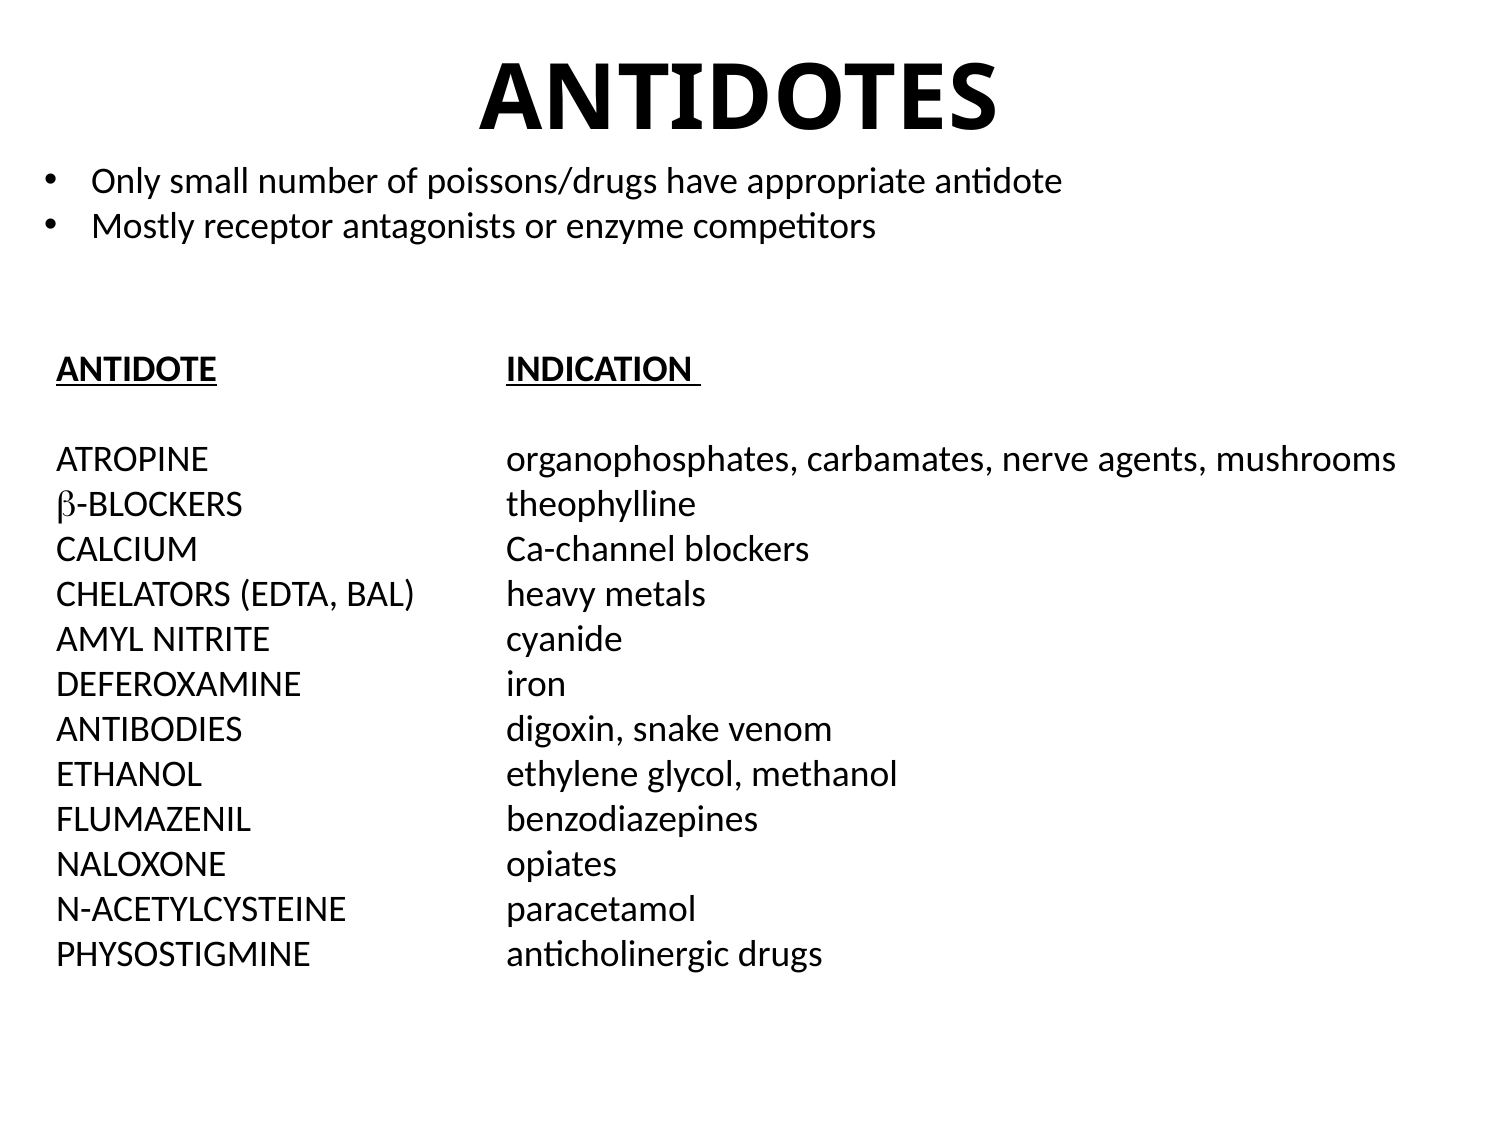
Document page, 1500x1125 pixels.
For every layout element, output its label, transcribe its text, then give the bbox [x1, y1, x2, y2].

text_box Only small number of poissons/drugs have appropriate antidote Mostly receptor antagonists or enzyme competitors [29, 148, 1471, 254]
text_box ANTIDOTES [464, 30, 1015, 148]
text_box ANTIDOTE INDICATION ATROPINE organophosphates, carbamates, nerve agents, mushrooms b-BLOCKERS theophylline CALCIUM Ca-channel blockers CHELATORS (EDTA, BAL) heavy metals AMYL NITRITE cyanide DEFEROXAMINE iron ANTIBODIES digoxin, snake venom ETHANOL ethylene glycol, methanol FLUMAZENIL benzodiazepines NALOXONE opiates N-ACETYLCYSTEINE paracetamol PHYSOSTIGMINE anticholinergic drugs [41, 336, 1471, 982]
